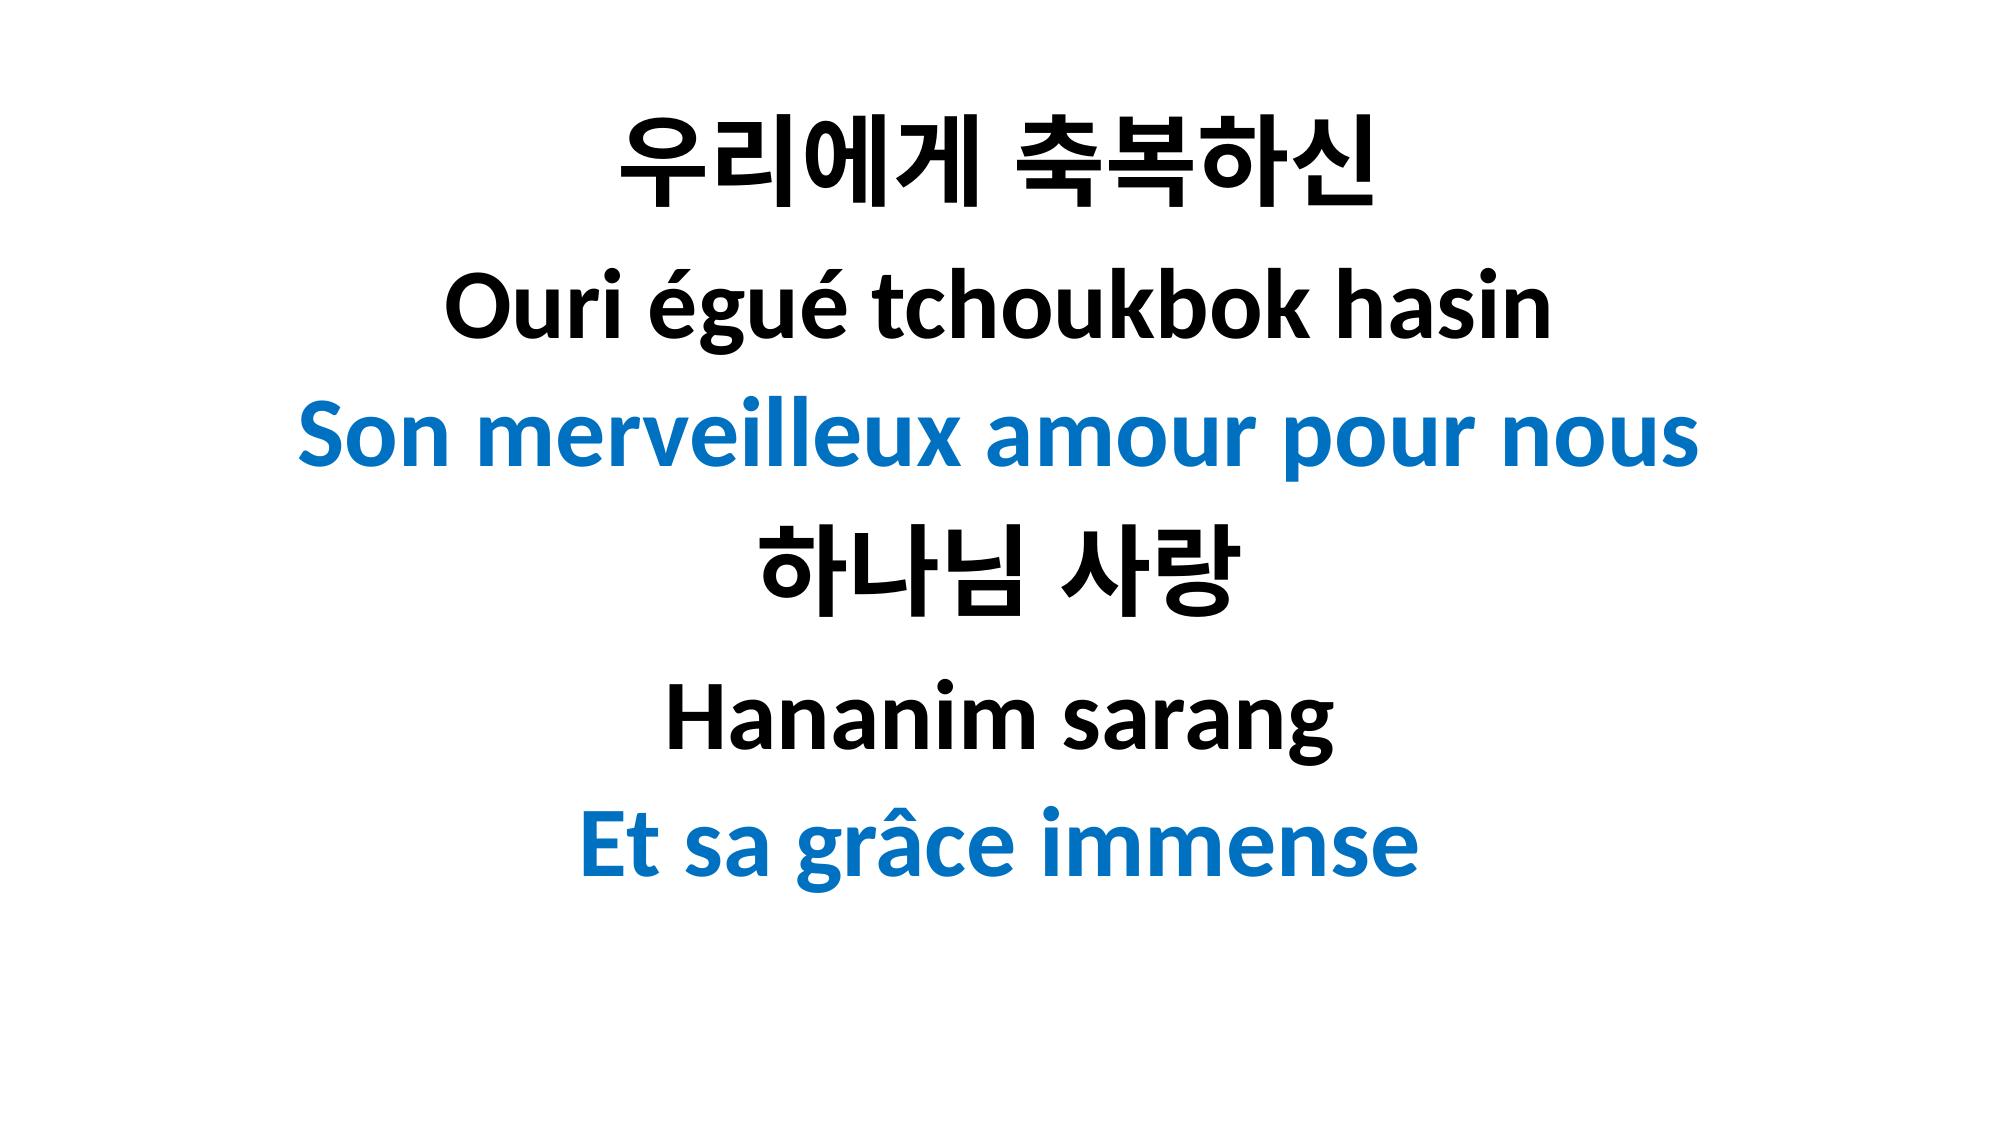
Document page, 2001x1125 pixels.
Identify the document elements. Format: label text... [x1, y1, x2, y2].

list 우리에게 축복하신 Ouri égué tchoukbok hasin Son merveilleux amour pour nous 하나님 사랑 Hananim sarang Et sa grâce immense [137, 92, 1863, 1033]
